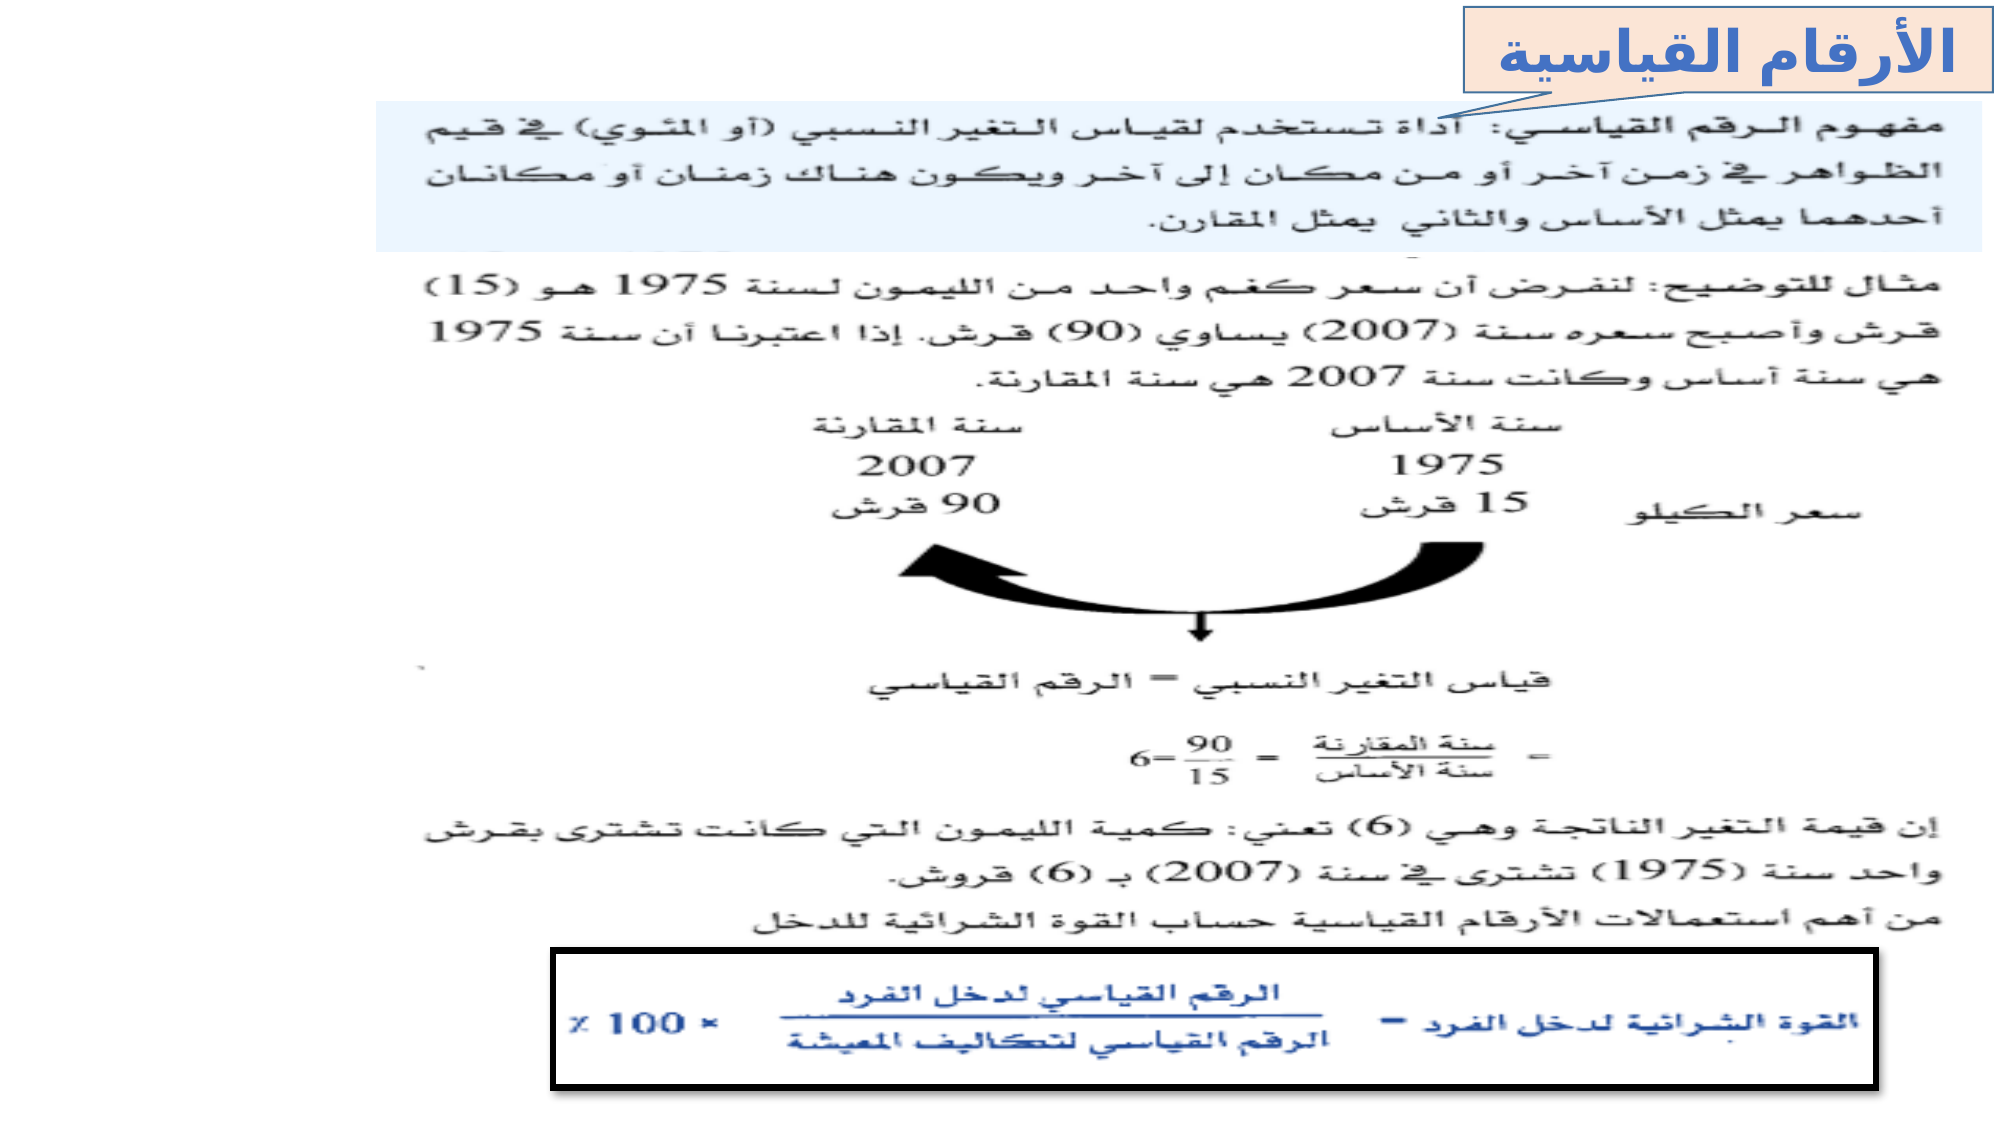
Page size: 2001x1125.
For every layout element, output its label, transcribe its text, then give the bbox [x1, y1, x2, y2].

text_box الأرقام القياسية [1462, 5, 1994, 101]
picture [372, 257, 1979, 949]
picture [376, 101, 1983, 252]
picture [556, 953, 1873, 1085]
